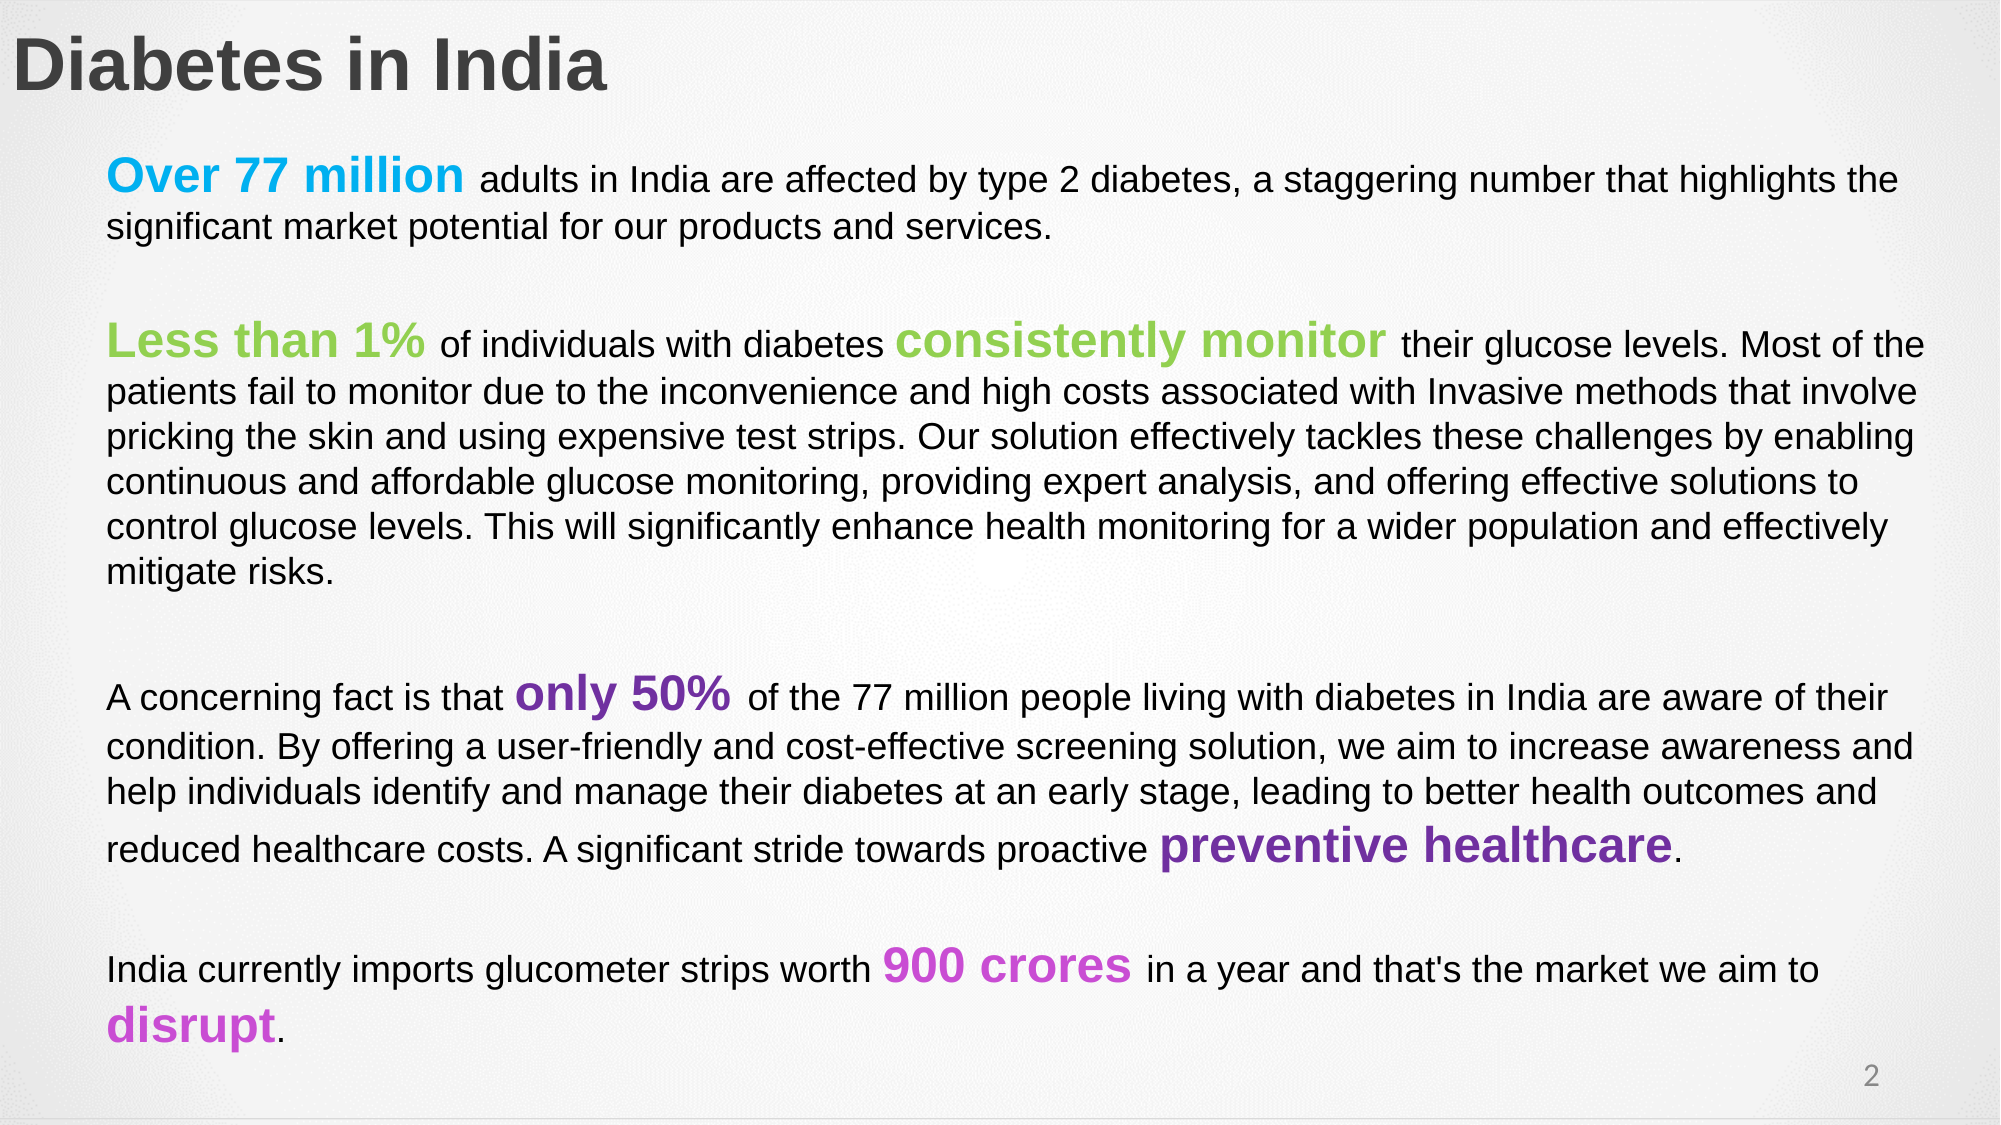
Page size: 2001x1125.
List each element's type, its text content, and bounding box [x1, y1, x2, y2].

slide_number 2 [1433, 1042, 1900, 1103]
title Diabetes in India [12, 1, 1813, 119]
list Over 77 million adults in India are affected by type 2 diabetes, a staggering number that highlights the significant market potential for our products and services. Less than 1% of individuals with diabetes consistently monitor their glucose levels. Most of the patients fail to monitor due to the inconvenience and high costs associated with Invasive methods that involve pricking the skin and using expensive test strips. Our solution effectively tackles these challenges by enabling continuous and affordable glucose monitoring, providing expert analysis, and offering effective solutions to control glucose levels. This will significantly enhance health monitoring for a wider population and effectively mitigate risks. A concerning fact is that only 50% of the 77 million people living with diabetes in India are aware of their condition. By offering a user-friendly and cost-effective screening solution, we aim to increase awareness and help individuals identify and manage their diabetes at an early stage, leading to better health outcomes and reduced healthcare costs. A significant stride towards proactive preventive healthcare. India currently imports glucometer strips worth 900 crores in a year and that's the market we aim to disrupt. [12, 132, 1979, 1082]
table_cell [0, 0, 2000, 1125]
